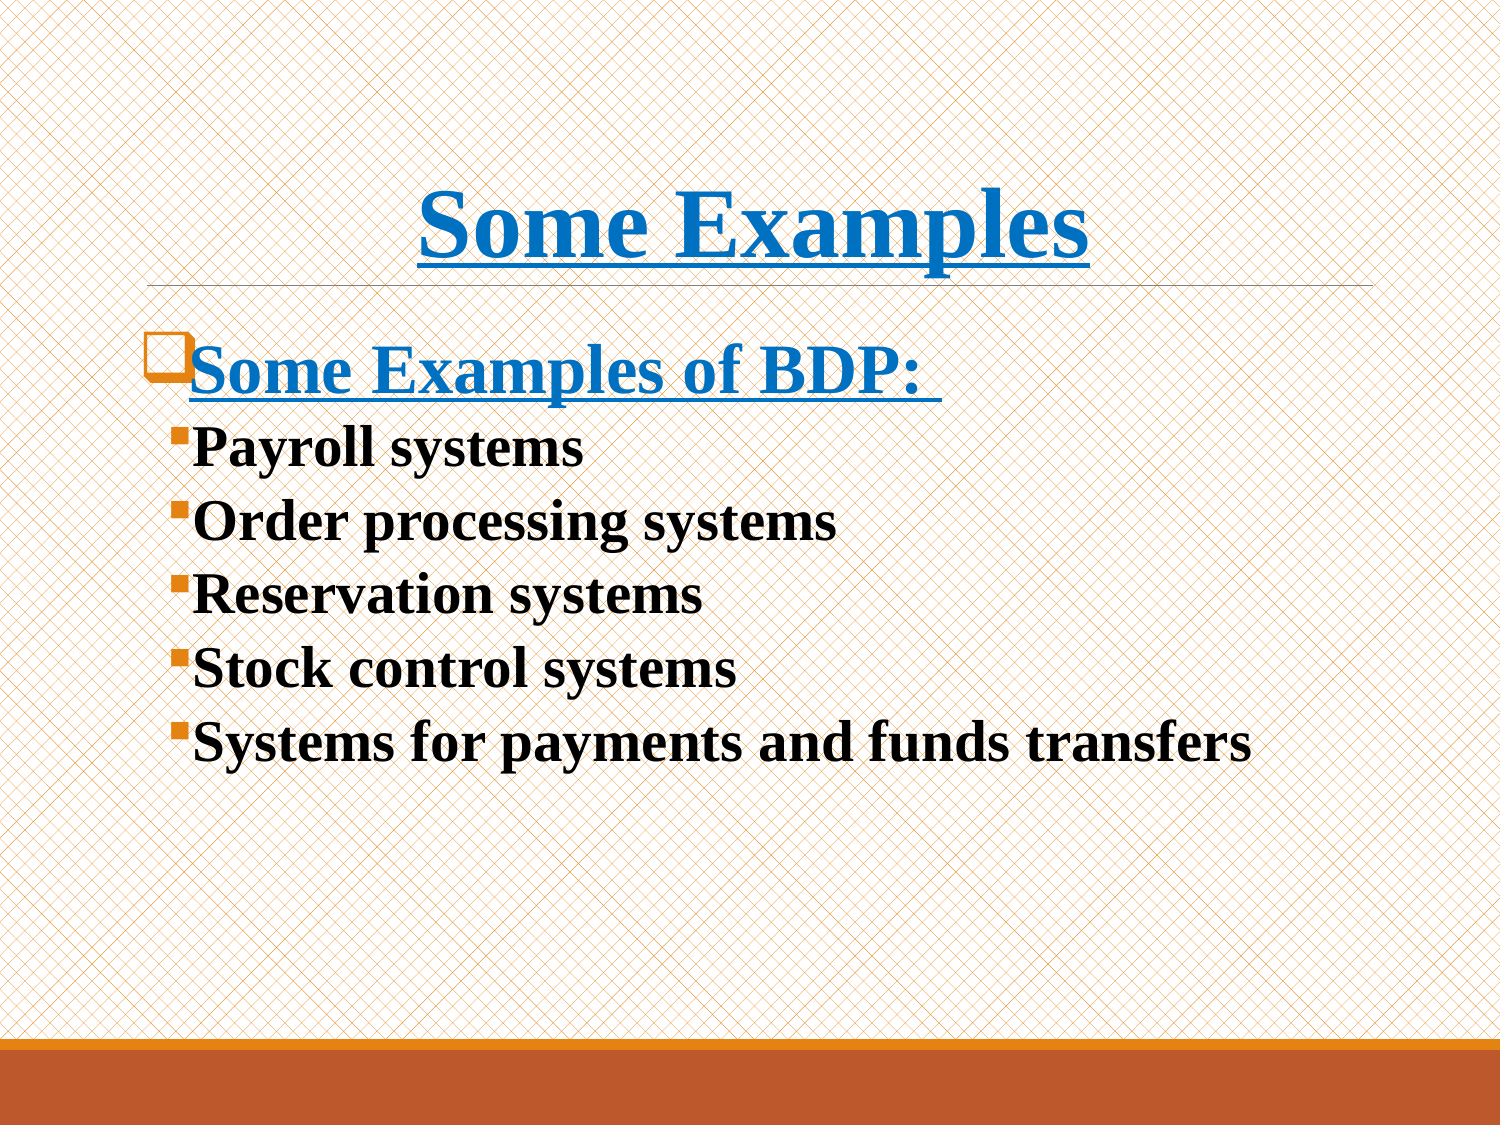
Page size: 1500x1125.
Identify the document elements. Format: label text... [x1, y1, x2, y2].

title Some Examples [135, 125, 1373, 285]
list Some Examples of BDP: Payroll systems Order processing systems Reservation systems Stock control systems Systems for payments and funds transfers [138, 324, 1466, 785]
